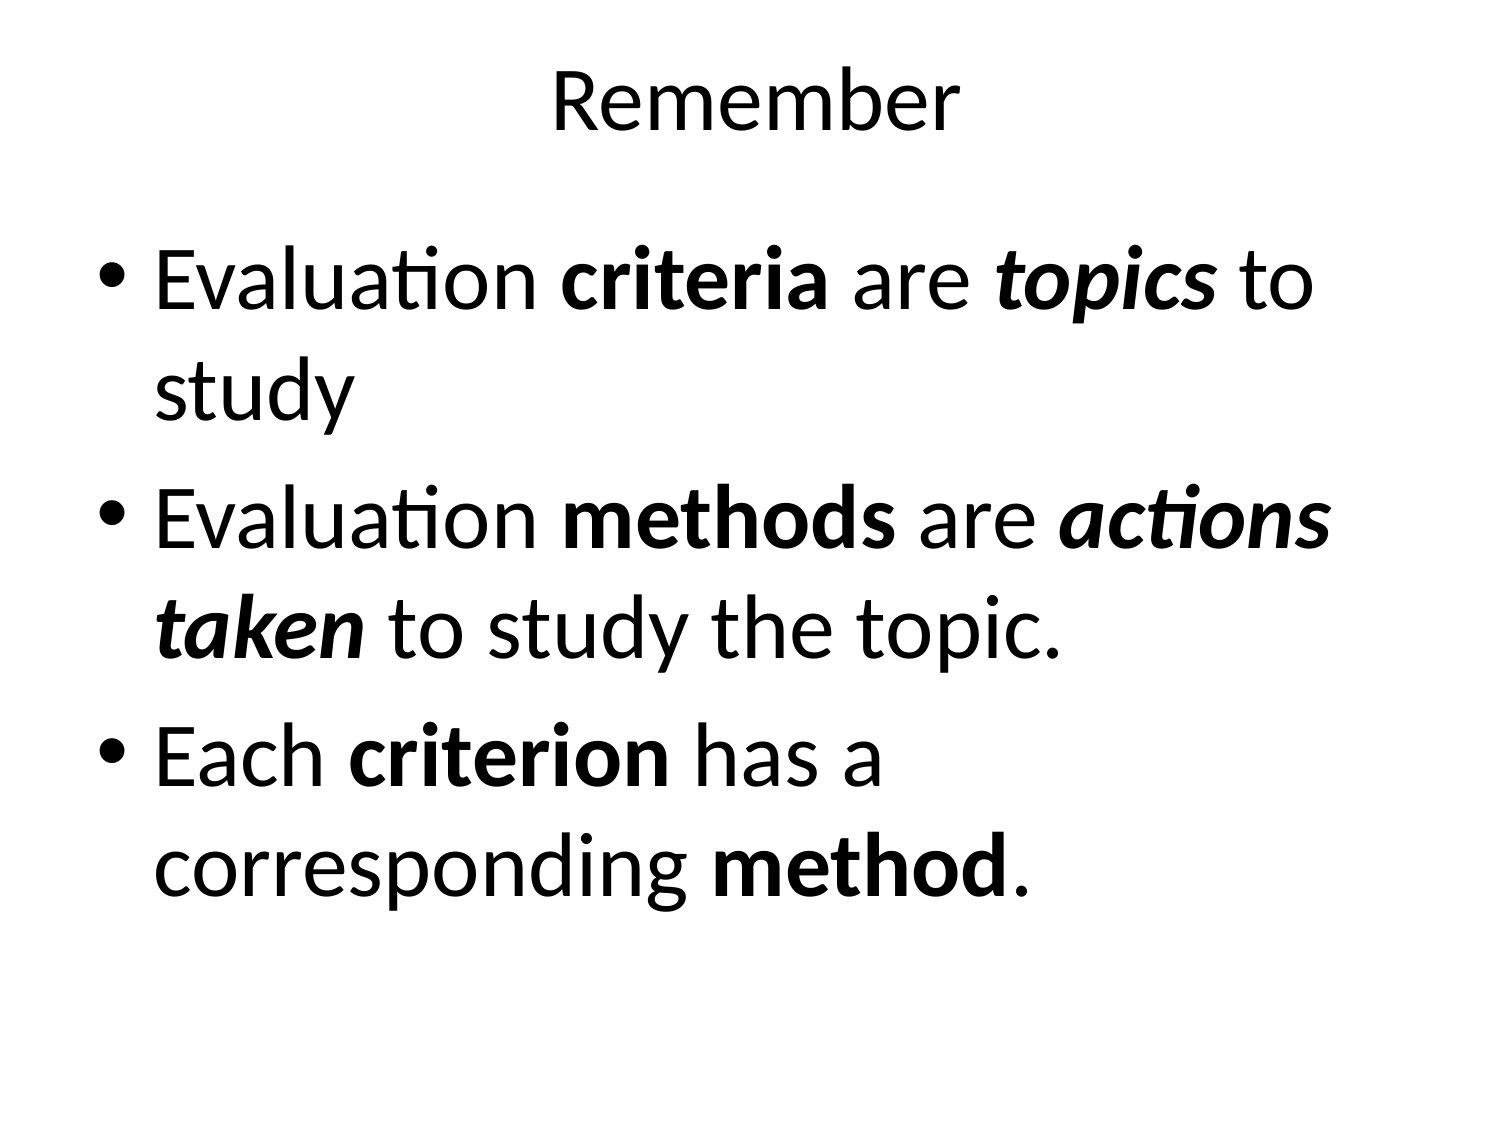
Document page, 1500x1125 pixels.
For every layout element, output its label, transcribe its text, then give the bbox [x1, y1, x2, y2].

list Evaluation criteria are topics to study Evaluation methods are actions taken to study the topic. Each criterion has a corresponding method. [82, 210, 1432, 973]
title Remember [82, 0, 1432, 188]
